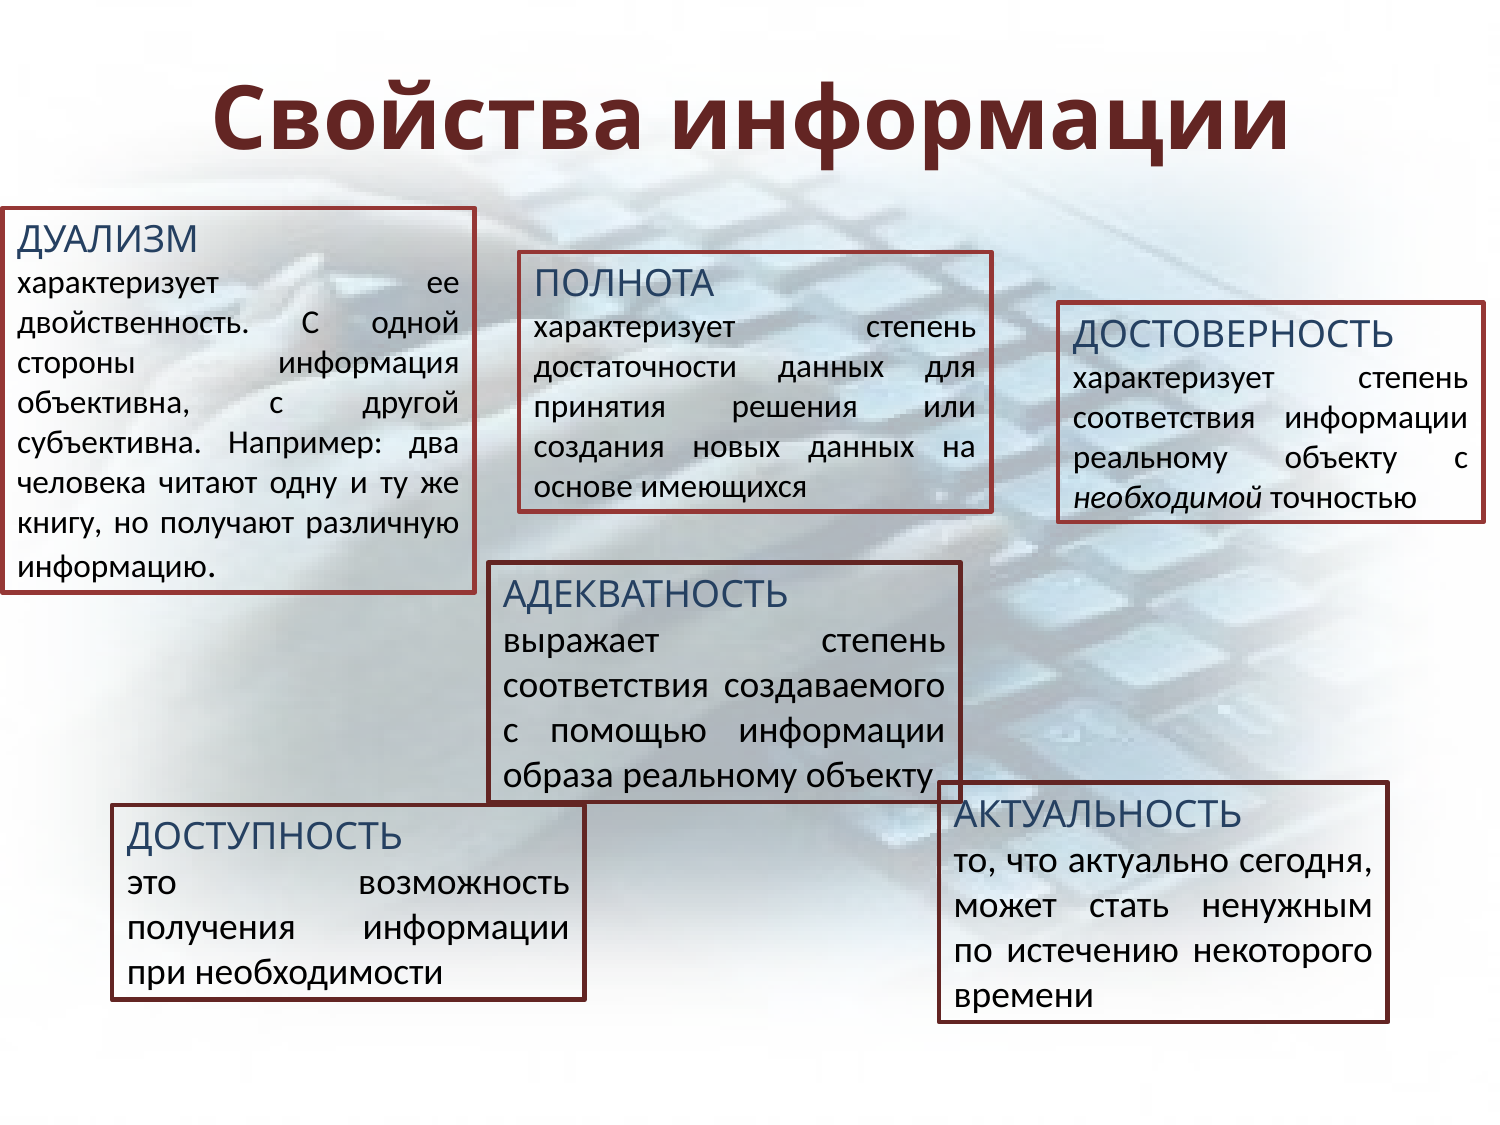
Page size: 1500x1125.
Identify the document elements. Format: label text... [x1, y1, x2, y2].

text_box ДОСТОВЕРНОСТЬ характеризует степень соответствия информации реальному объекту с необходимой точностью [1058, 302, 1484, 522]
text_box ПОЛНОТА характеризует степень достаточности данных для принятия решения или создания новых данных на основе имеющихся [518, 251, 992, 512]
text_box ДУАЛИЗМ характеризует ее двойственность. С одной стороны информация объективна, с другой субъективна. Например: два человека читают одну и ту же книгу, но получают различную информацию. [2, 208, 475, 593]
text_box АДЕКВАТНОСТЬ выражает степень соответствия создаваемого с помощью информации образа реальному объекту [488, 562, 961, 803]
title Свойства информации [76, 20, 1427, 209]
text_box АКТУАЛЬНОСТЬ то, что актуально сегодня, может стать ненужным по истечению некоторого времени [938, 782, 1388, 1023]
text_box ДОСТУПНОСТЬ это возможность получения информации при необходимости [112, 805, 585, 1000]
